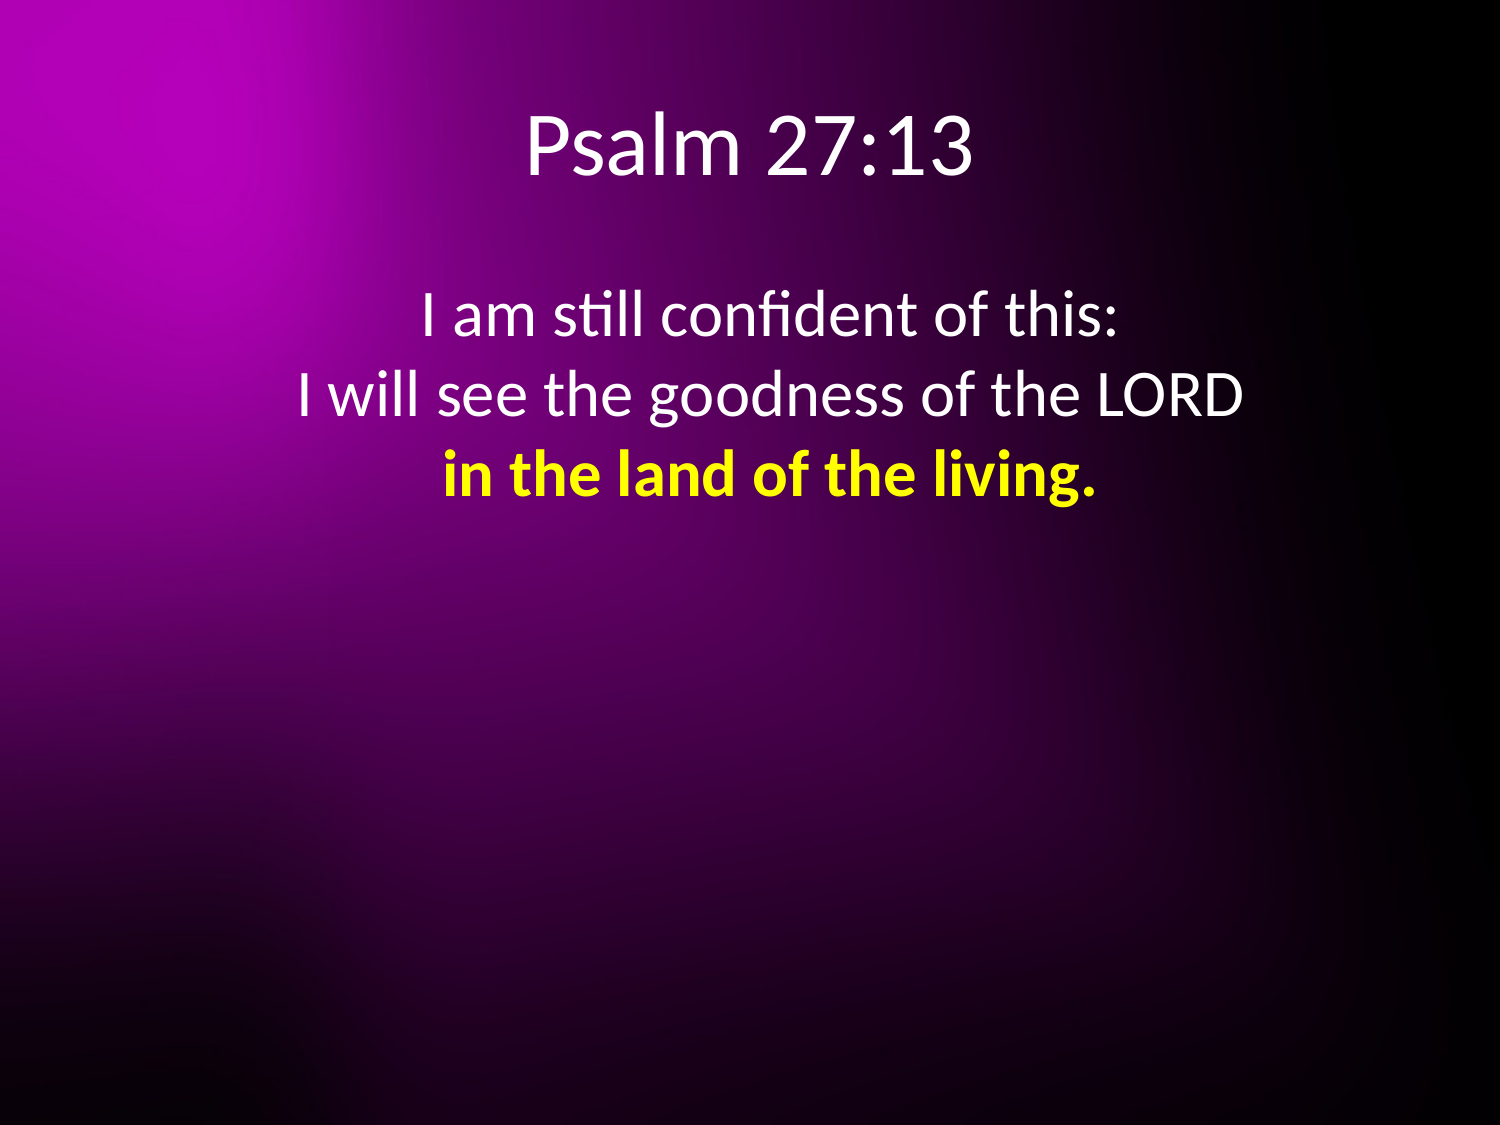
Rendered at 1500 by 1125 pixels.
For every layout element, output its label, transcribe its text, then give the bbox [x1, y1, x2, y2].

title Psalm 27:13 [75, 45, 1425, 233]
picture [0, 0, 1500, 1125]
list I am still confident of this: I will see the goodness of the LORD in the land of the living. [75, 262, 1425, 1005]
